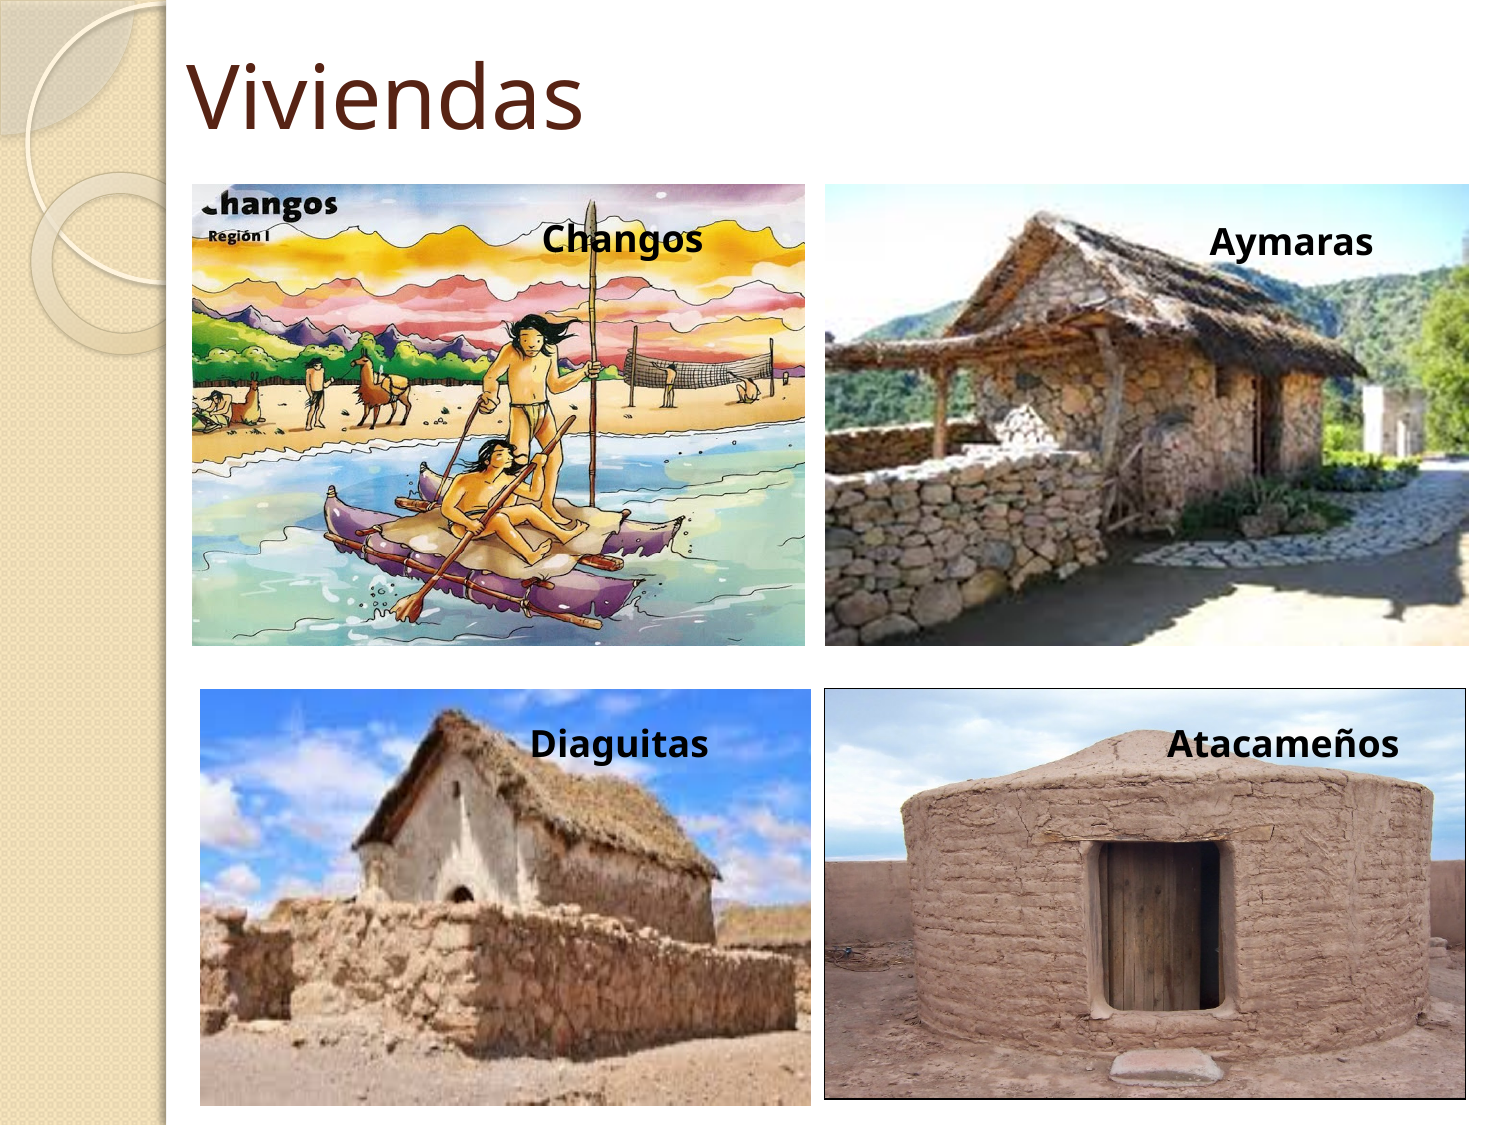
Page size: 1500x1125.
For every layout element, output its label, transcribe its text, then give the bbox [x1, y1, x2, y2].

picture [824, 184, 1470, 646]
title Viviendas [171, 0, 1402, 188]
picture [824, 689, 1466, 1099]
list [192, 184, 805, 646]
picture [200, 689, 811, 1107]
